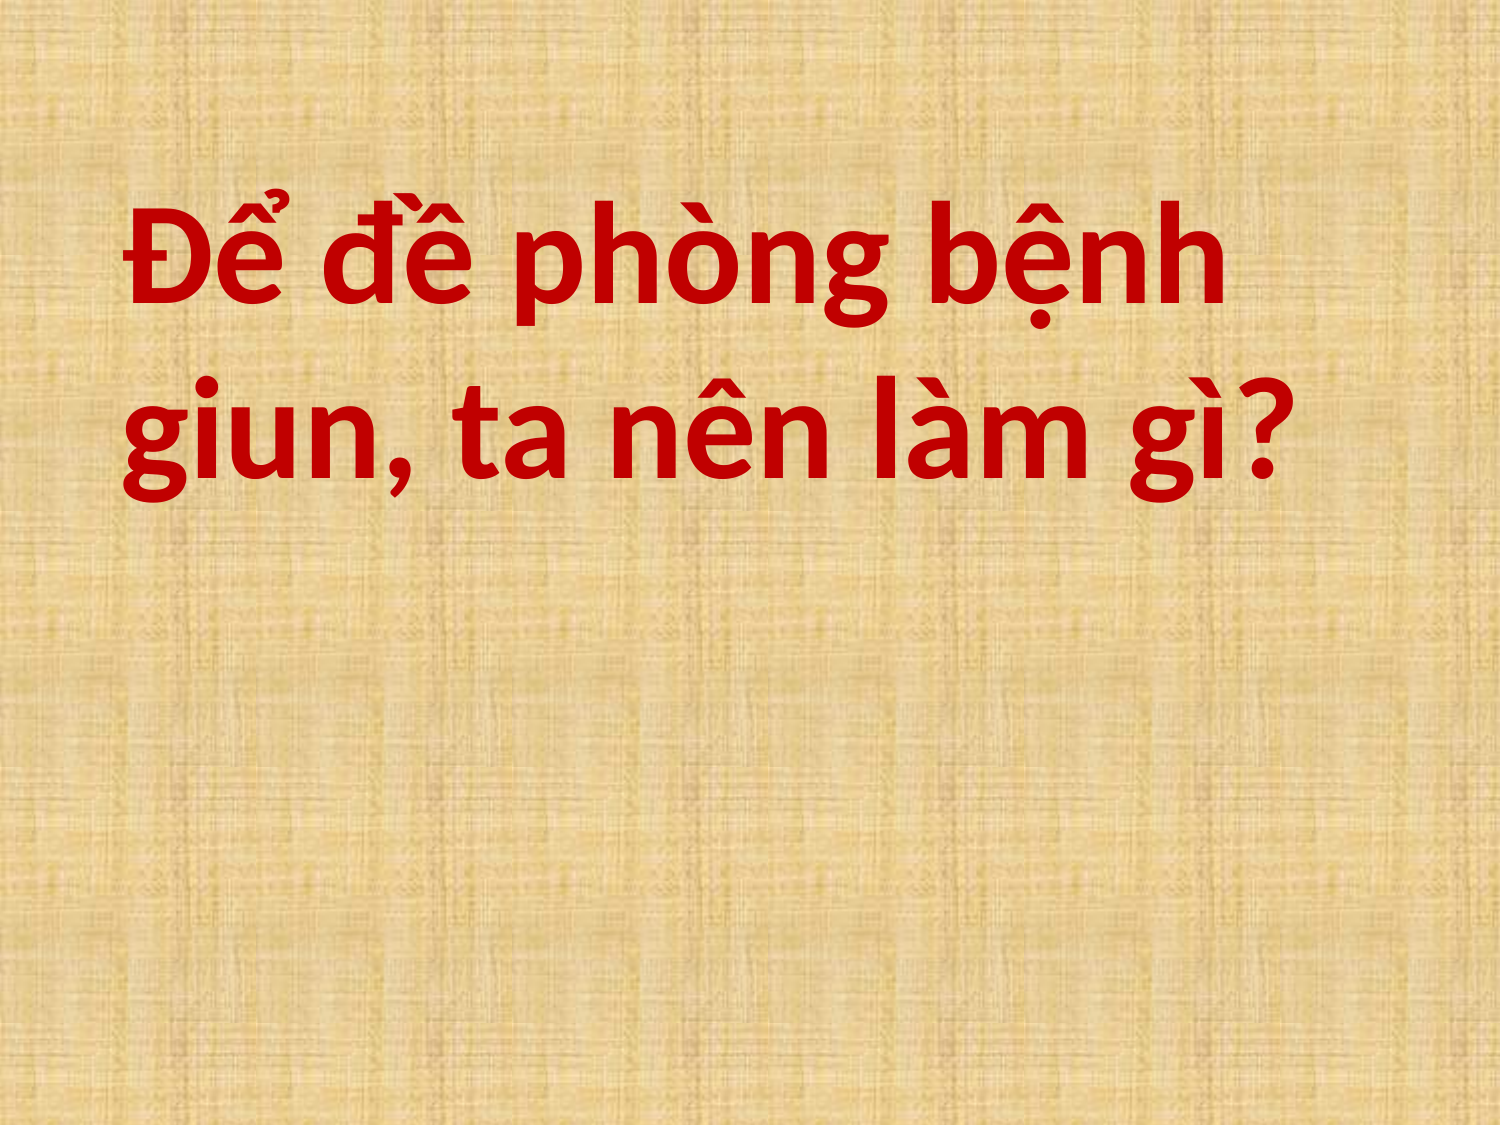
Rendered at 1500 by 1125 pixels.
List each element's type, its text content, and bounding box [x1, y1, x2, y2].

text_box Để đề phòng bệnh giun, ta nên làm gì? [105, 149, 1400, 515]
picture [0, 0, 1500, 1125]
